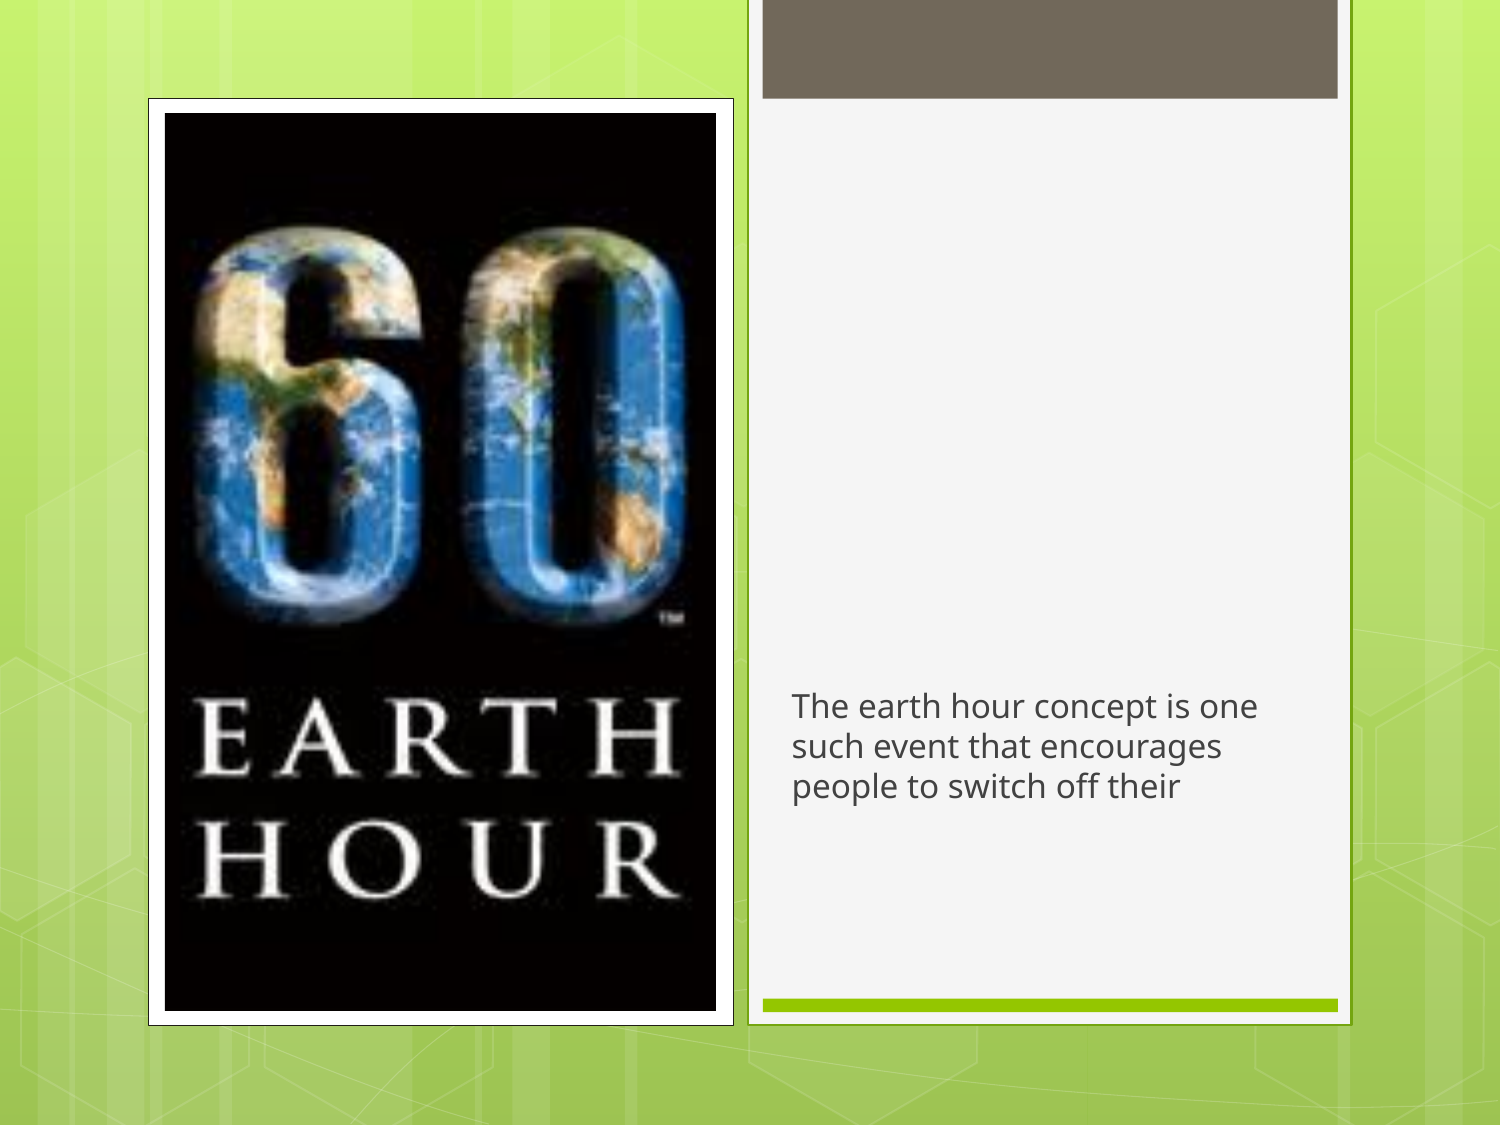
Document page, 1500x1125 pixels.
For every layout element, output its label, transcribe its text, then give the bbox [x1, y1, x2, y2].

picture [164, 113, 717, 1011]
list The earth hour concept is one such event that encourages people to switch off their [776, 678, 1319, 928]
